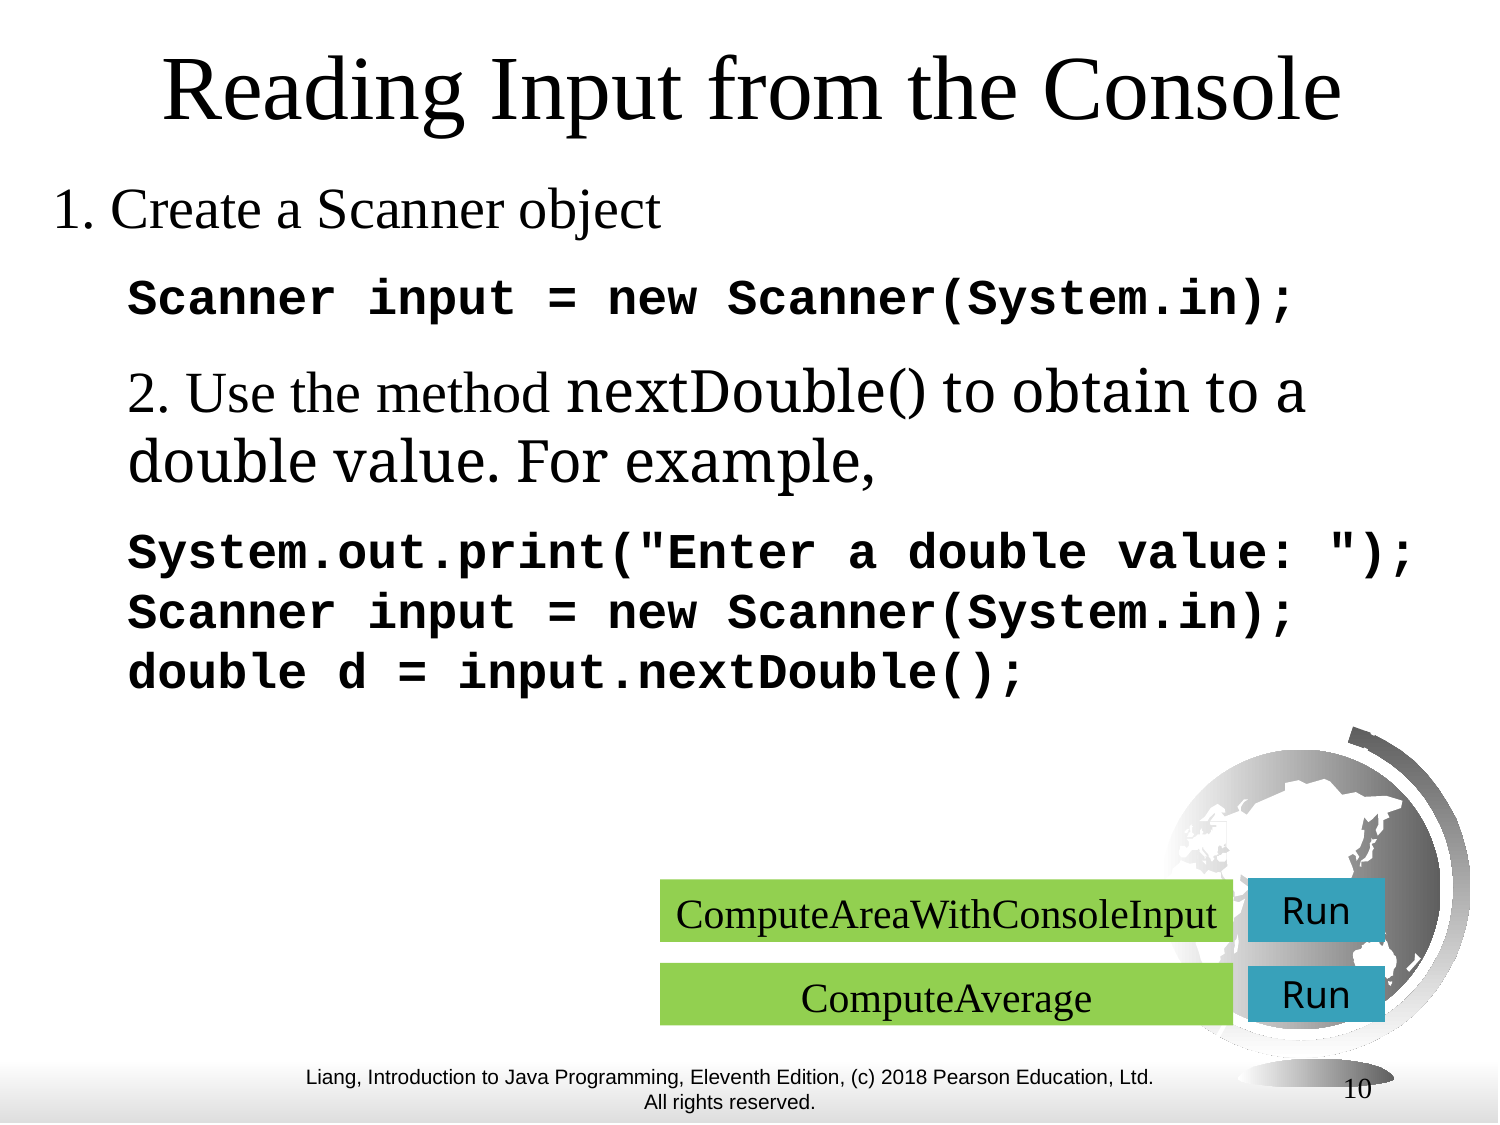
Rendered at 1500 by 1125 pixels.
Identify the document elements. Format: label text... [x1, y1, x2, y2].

text_box ComputeAverage [660, 962, 1234, 1026]
text_box Run [1247, 965, 1385, 1023]
text_box Run [1247, 877, 1385, 942]
title Reading Input from the Console [69, 48, 1437, 118]
slide_number 10 [1074, 1049, 1388, 1125]
text_box 1. Create a Scanner object Scanner input = new Scanner(System.in); 2. Use the method nextDouble() to obtain to a double value. For example, System.out.print("Enter a double value: "); Scanner input = new Scanner(System.in); double d = input.nextDouble(); [37, 162, 1475, 707]
text_box ComputeAreaWithConsoleInput [660, 879, 1234, 942]
